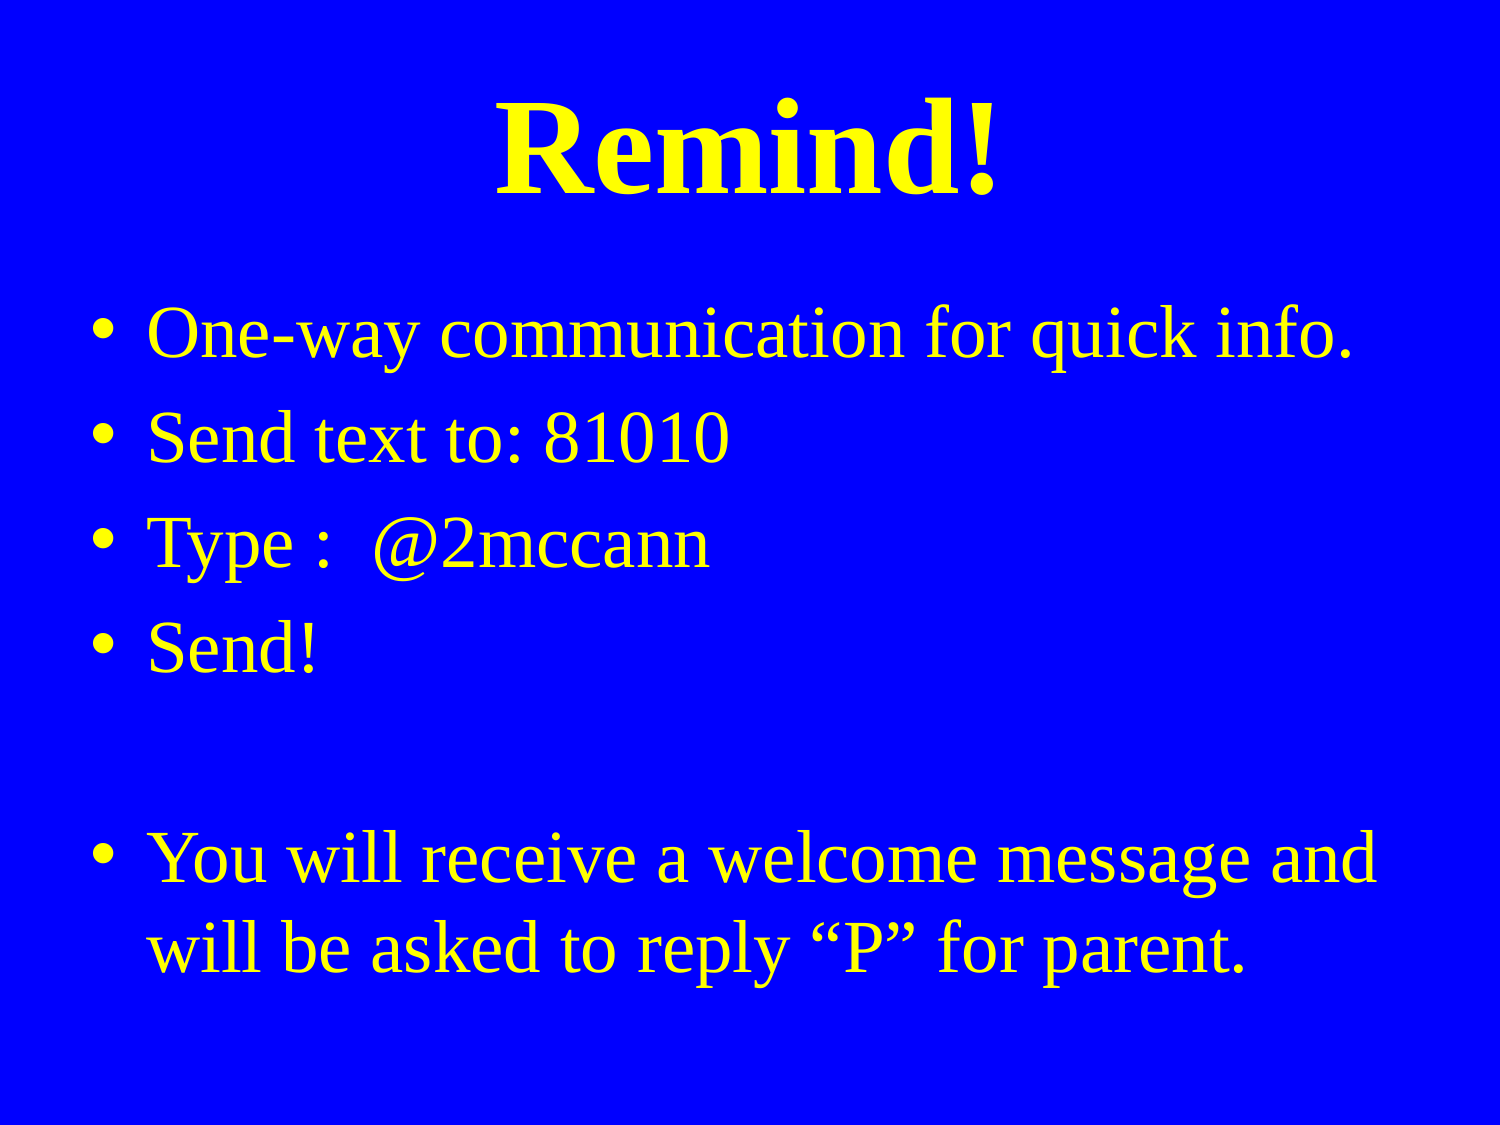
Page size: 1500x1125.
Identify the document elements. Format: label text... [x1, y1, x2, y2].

title Remind! [75, 45, 1425, 233]
list One-way communication for quick info. Send text to: 81010 Type : @2mccann Send! You will receive a welcome message and will be asked to reply “P” for parent. [75, 275, 1425, 1005]
